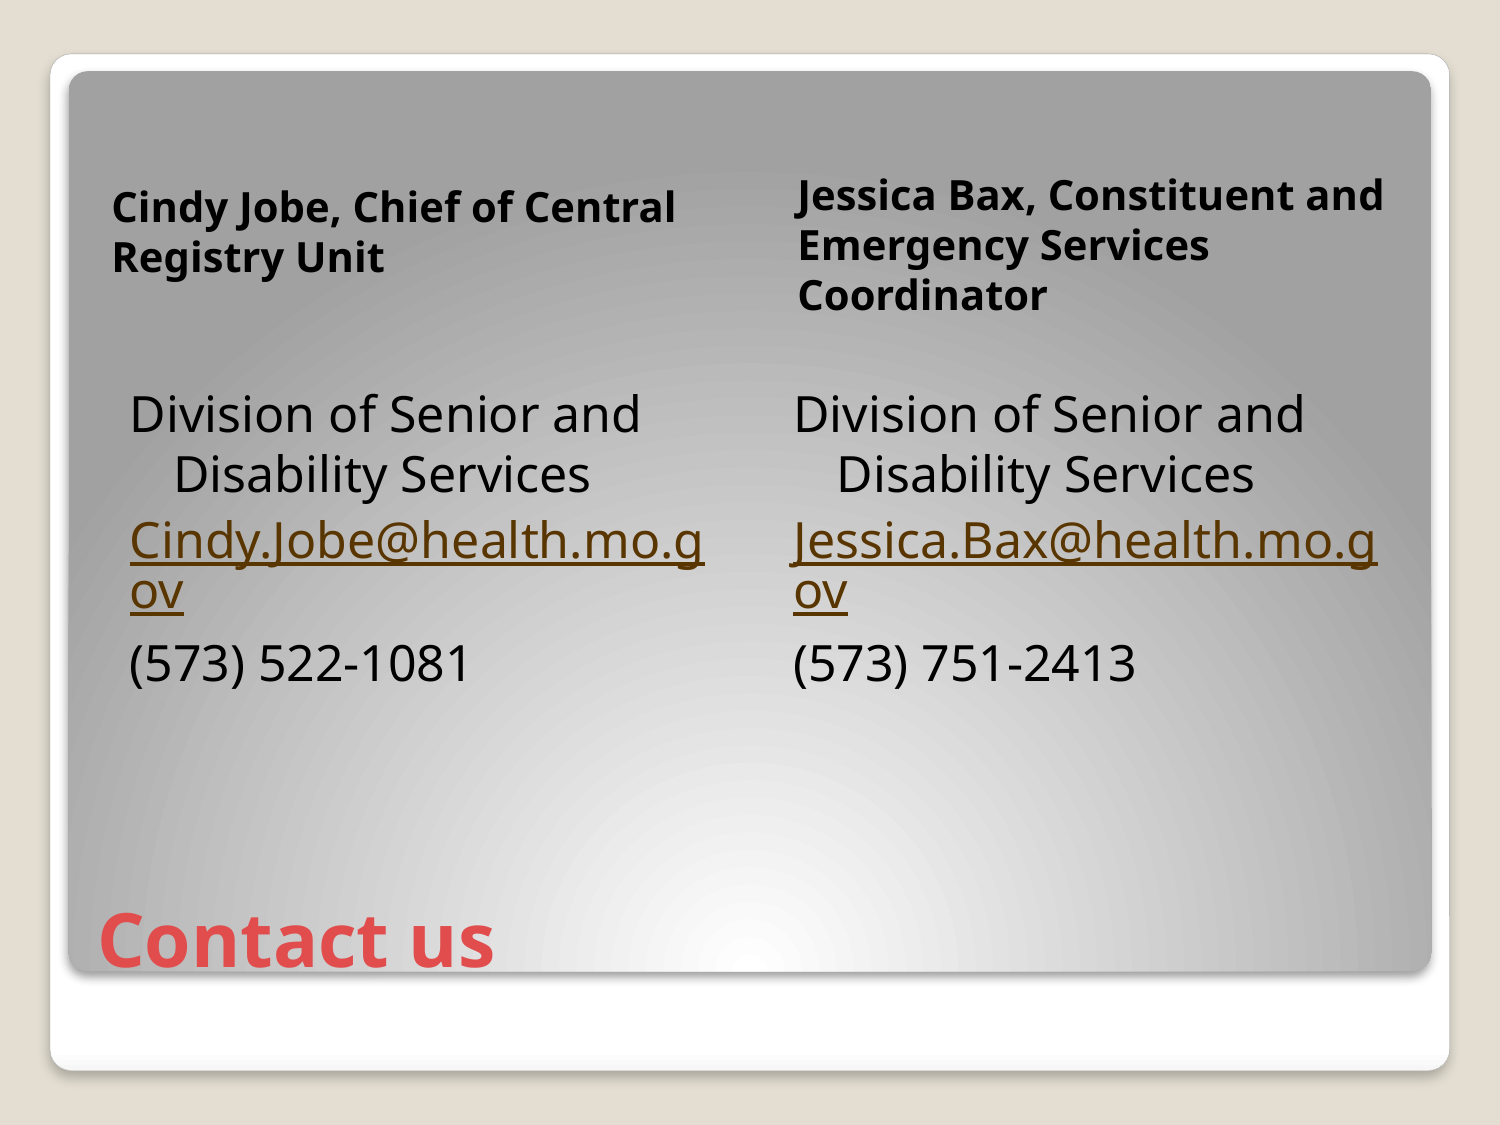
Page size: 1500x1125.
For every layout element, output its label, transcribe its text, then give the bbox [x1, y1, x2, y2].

list Division of Senior and Disability Services Jessica.Bax@health.mo.gov (573) 751-2413 [763, 237, 1409, 811]
list Cindy Jobe, Chief of Central Registry Unit [87, 162, 733, 293]
list Division of Senior and Disability Services Cindy.Jobe@health.mo.gov (573) 522-1081 [99, 237, 745, 811]
title Contact us [82, 817, 1425, 991]
list Jessica Bax, Constituent and Emergency Services Coordinator [774, 174, 1421, 306]
